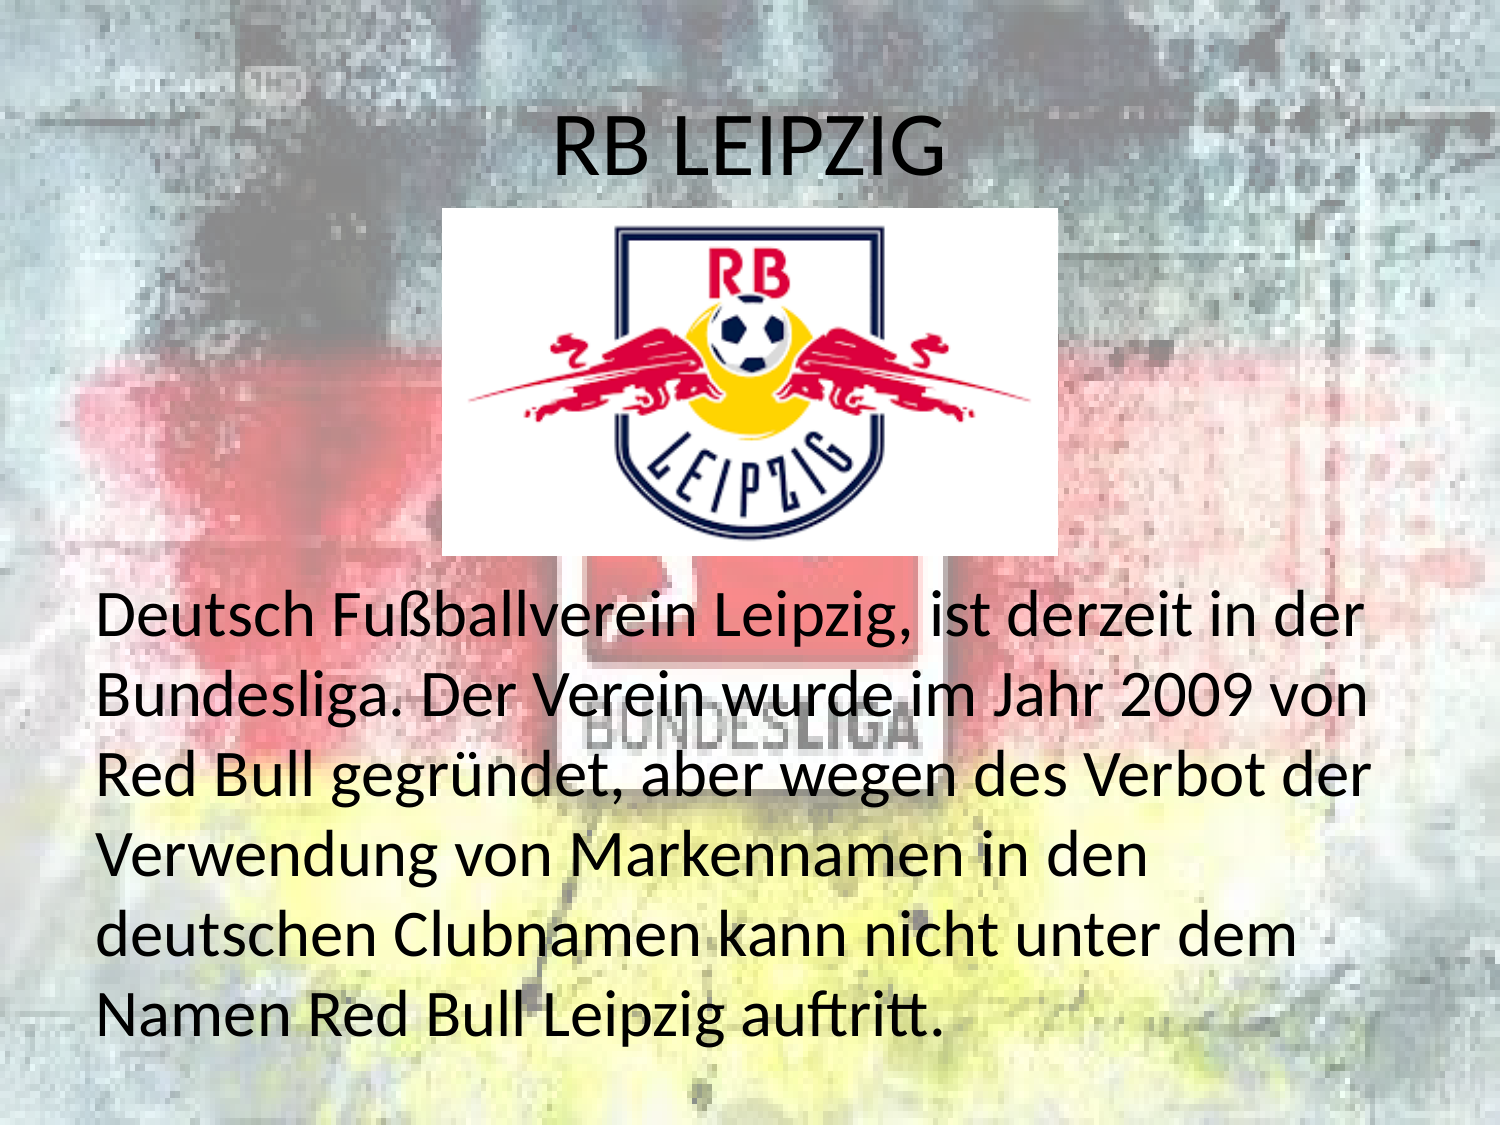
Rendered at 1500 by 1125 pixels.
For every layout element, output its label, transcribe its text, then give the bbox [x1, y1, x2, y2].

list Deutsch Fußballverein Leipzig, ist derzeit in der Bundesliga. Der Verein wurde im Jahr 2009 von Red Bull gegründet, aber wegen des Verbot der Verwendung von Markennamen in den deutschen Clubnamen kann nicht unter dem Namen Red Bull Leipzig auftritt. [80, 562, 1418, 1125]
title RB LEIPZIG [75, 45, 1425, 233]
picture [442, 207, 1058, 556]
